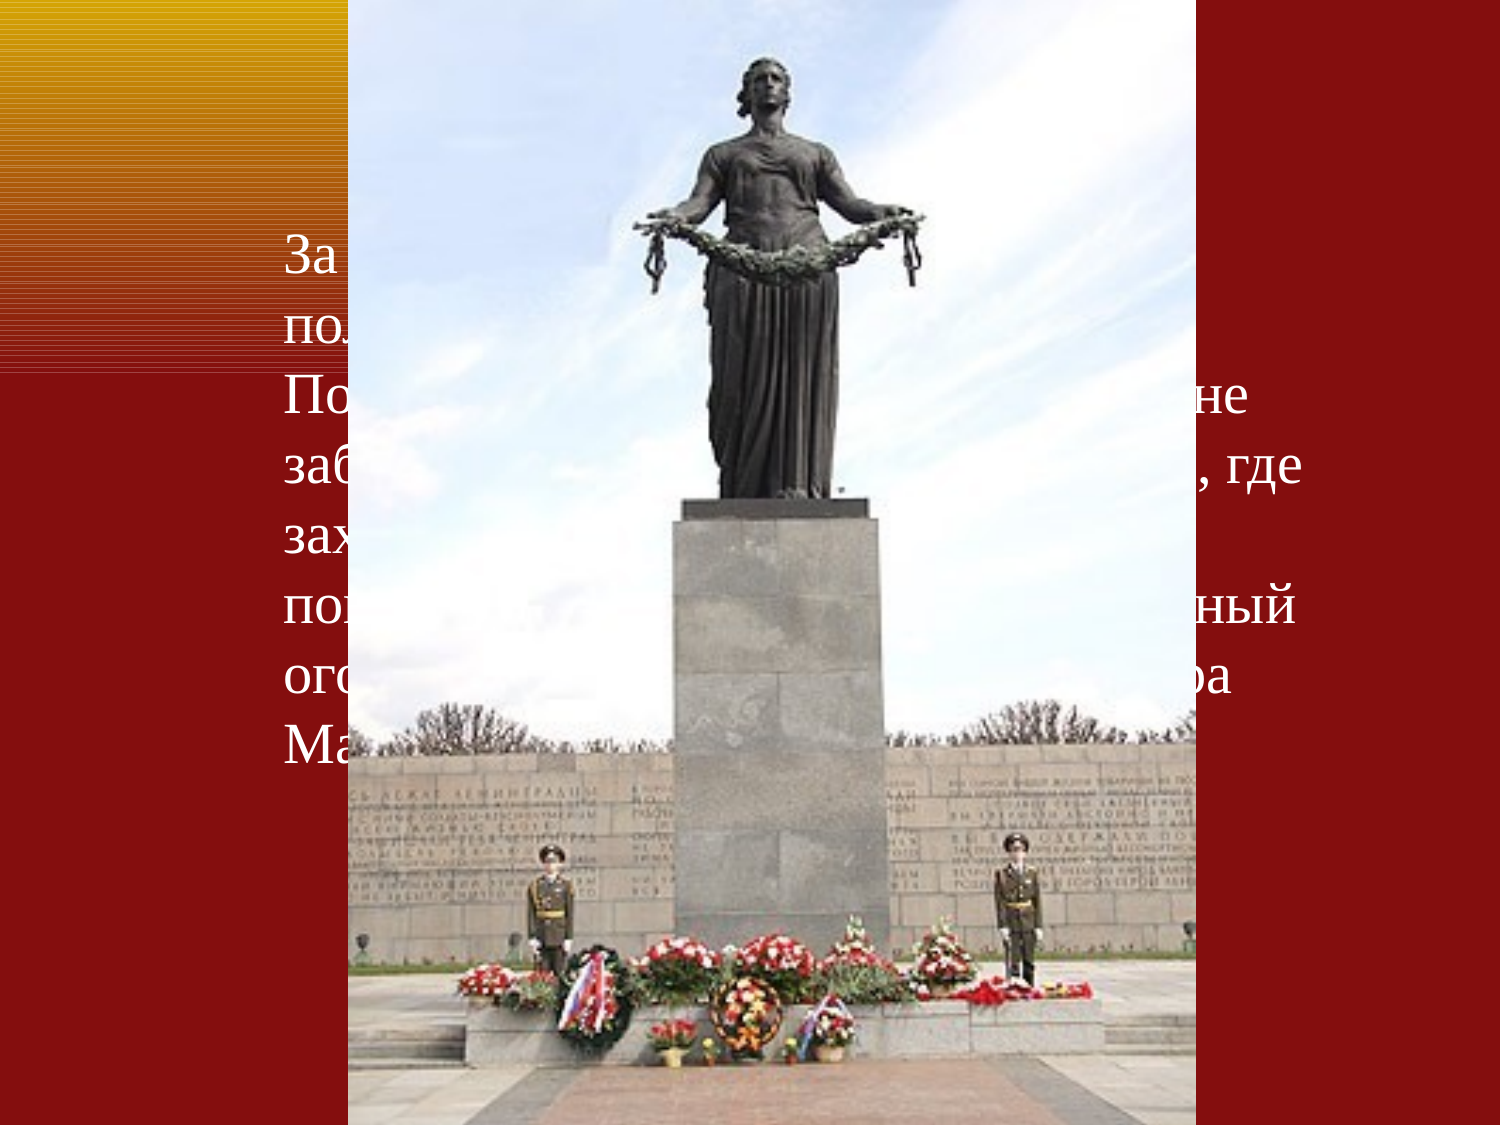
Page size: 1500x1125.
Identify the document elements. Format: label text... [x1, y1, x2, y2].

text_box За мужество и героизм наш город получил звание ’’Города-героя’’. Подвиг наших земляков мы никогда не забудем. На Пискарёвском кладбище, где захоронены тысячи ленинградцев, погибших в годы блокады, горит вечный огонь и возвышается скорбная фигура Матери-родины [268, 208, 343, 783]
text_box За мужество и героизм наш город получил звание ’’Города-героя’’. Подвиг наших земляков мы никогда не забудем. На Пискарёвском кладбище, где захоронены тысячи ленинградцев, погибших в годы блокады, горит вечный огонь и возвышается скорбная фигура Матери-родины [1199, 208, 1356, 783]
picture [348, 0, 1196, 1125]
